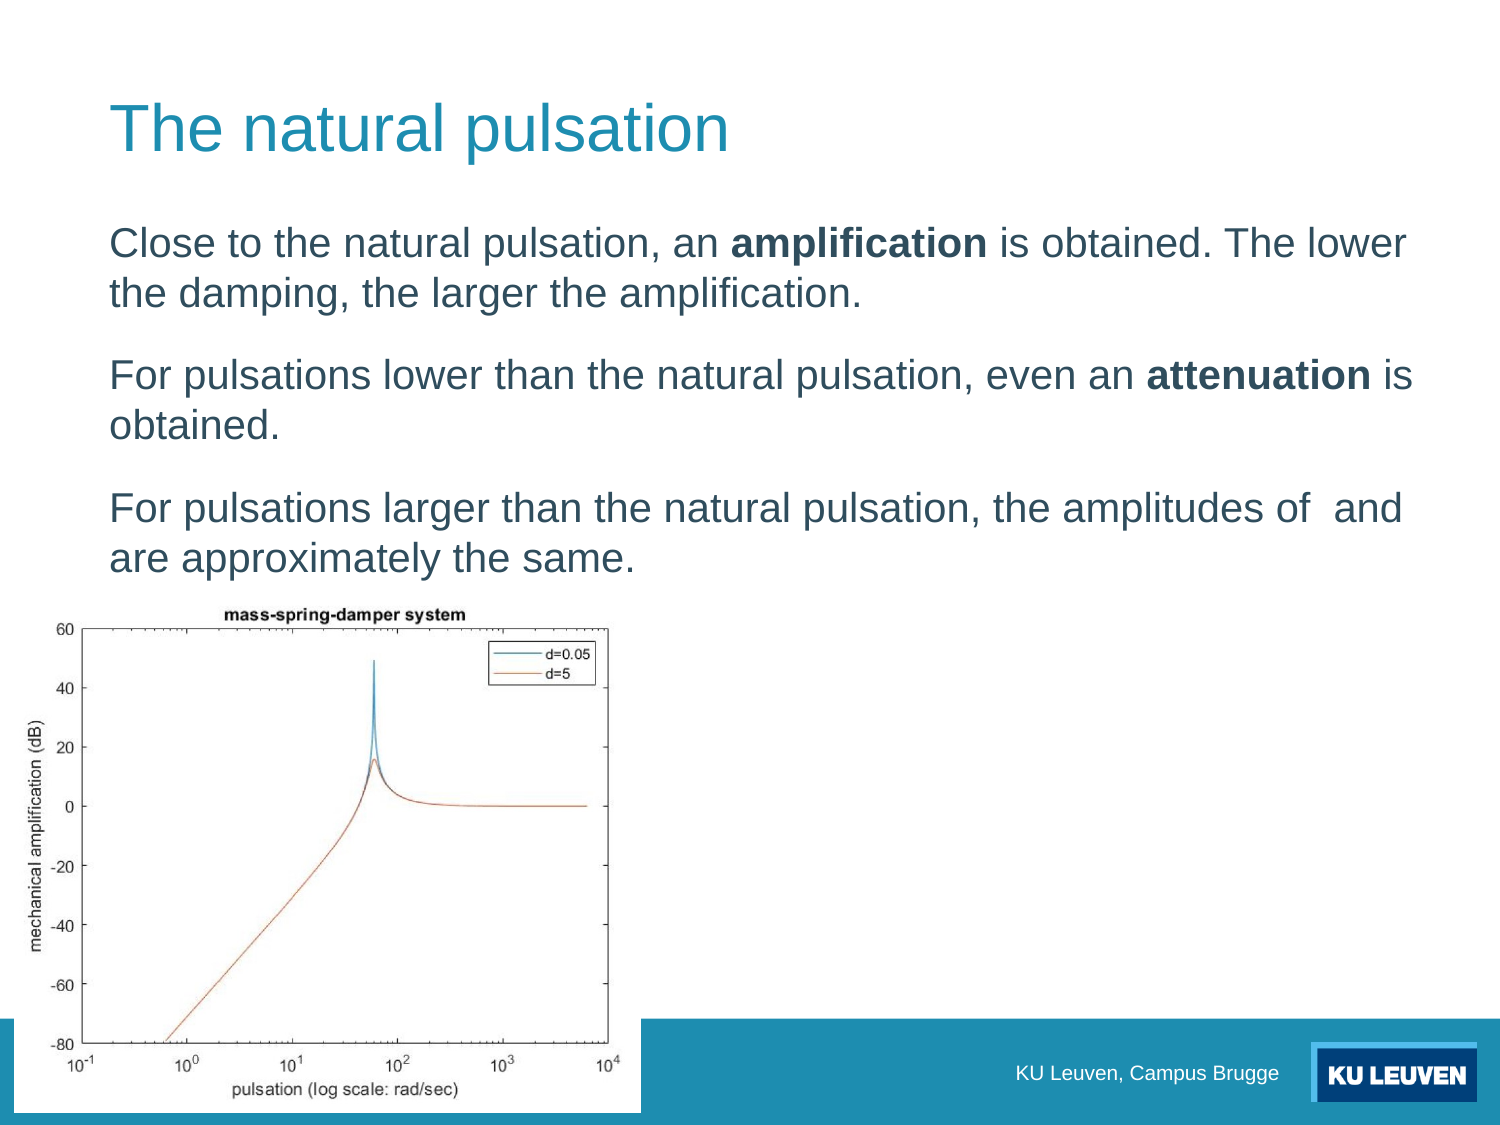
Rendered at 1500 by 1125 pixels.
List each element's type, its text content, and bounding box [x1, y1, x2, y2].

title The natural pulsation [94, 35, 1446, 225]
slide_number 22 [94, 1113, 201, 1125]
picture [14, 589, 641, 1113]
picture [1311, 1042, 1477, 1102]
footer KU Leuven, Campus Brugge [703, 1018, 1309, 1125]
